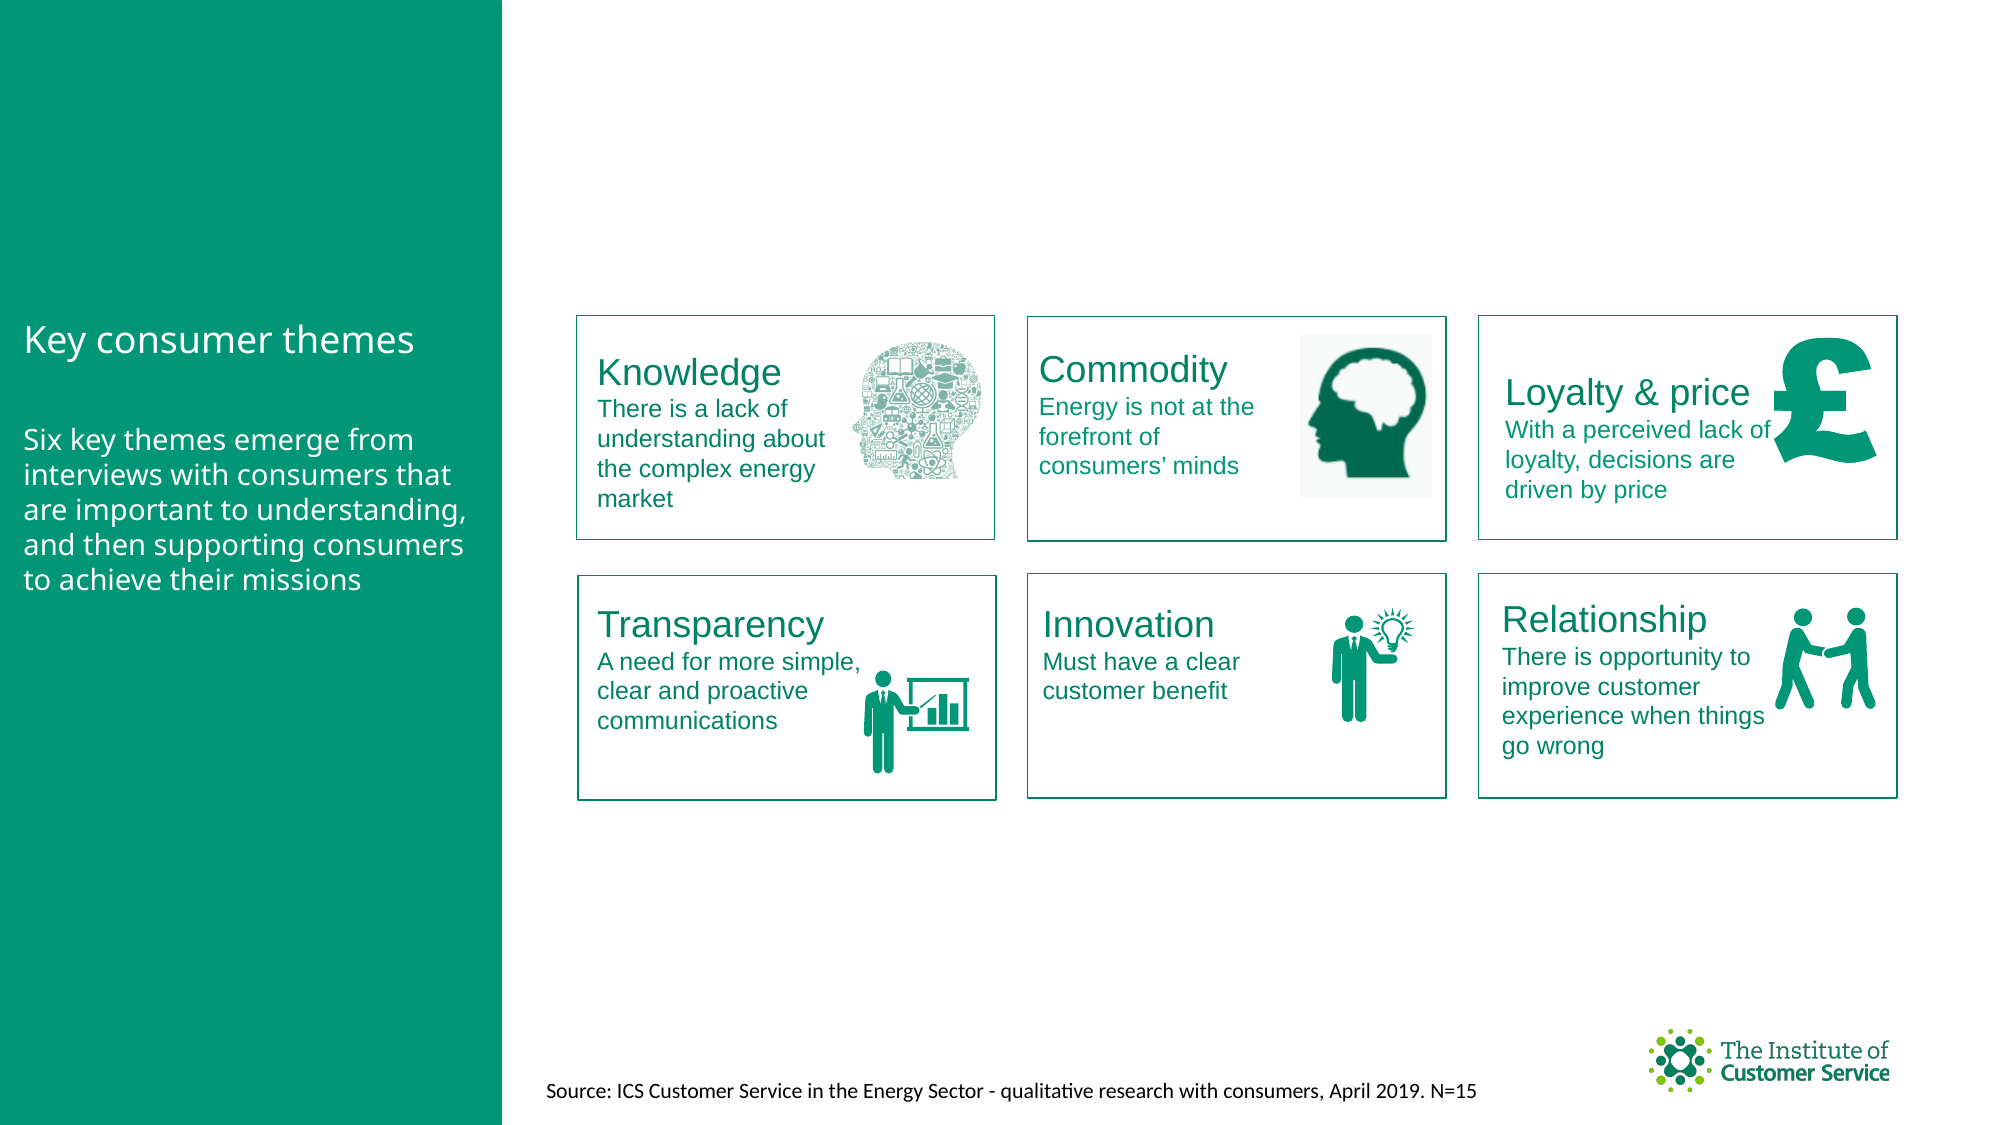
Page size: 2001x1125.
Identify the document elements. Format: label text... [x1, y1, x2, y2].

text_box [1775, 627, 1876, 710]
text_box [1376, 613, 1384, 621]
text_box [863, 689, 936, 774]
picture [1300, 334, 1432, 498]
text_box Source: ICS Customer Service in the Energy Sector - qualitative research with consumers, April 2019. N=15 [531, 1069, 1588, 1112]
text_box Commodity Energy is not at the forefront of consumers’ minds [1023, 337, 1286, 520]
picture [1649, 1029, 1890, 1092]
picture [837, 339, 995, 480]
text_box [576, 315, 995, 540]
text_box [1773, 337, 1877, 463]
text_box [875, 670, 892, 688]
text_box [1027, 573, 1446, 798]
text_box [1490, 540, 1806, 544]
text_box [1370, 626, 1380, 630]
text_box [1405, 626, 1415, 630]
text_box [1331, 635, 1398, 723]
text_box [1478, 315, 1897, 540]
text_box [577, 575, 997, 800]
text_box [1384, 609, 1389, 618]
text_box [907, 677, 969, 731]
text_box [1847, 607, 1866, 626]
text_box [1401, 613, 1409, 621]
text_box [1478, 573, 1897, 798]
title Key consumer themes Six key themes emerge from interviews with consumers that are important to understanding, and then supporting consumers to achieve their missions [23, 316, 482, 818]
text_box [1027, 316, 1446, 541]
text_box [1372, 618, 1414, 653]
text_box [1344, 615, 1364, 633]
text_box [1793, 608, 1813, 627]
text_box [1396, 609, 1401, 618]
